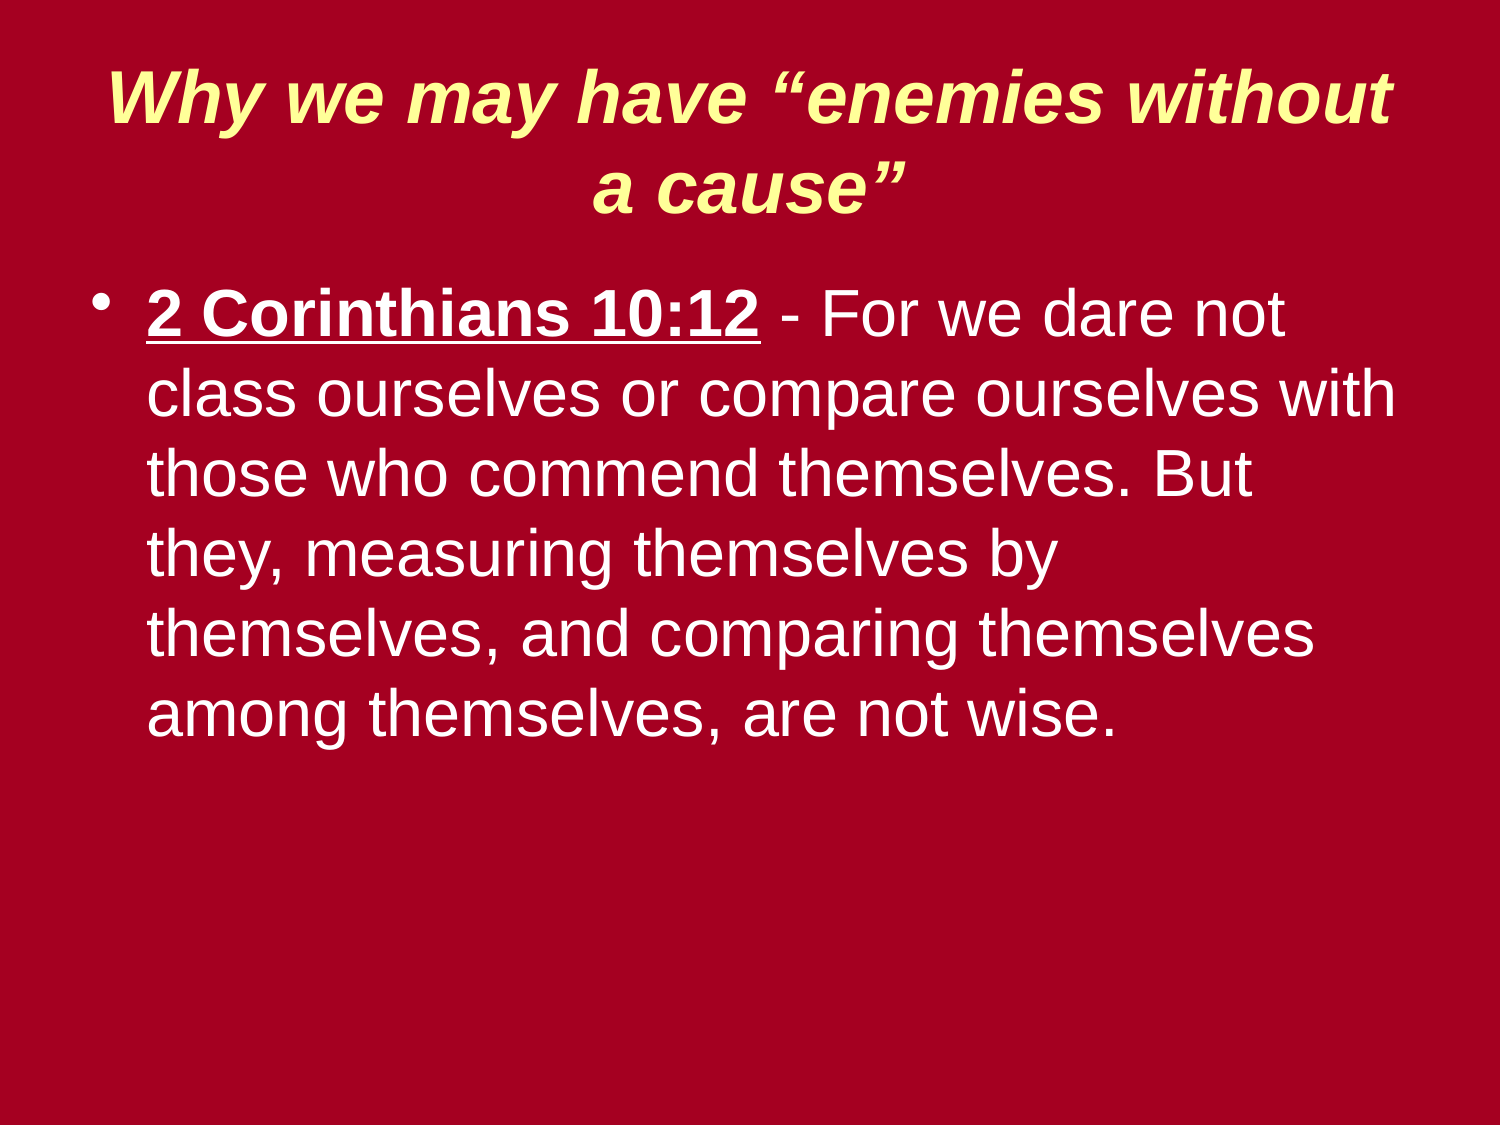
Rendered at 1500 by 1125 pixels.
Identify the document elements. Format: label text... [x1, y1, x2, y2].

list 2 Corinthians 10:12 - For we dare not class ourselves or compare ourselves with those who commend themselves. But they, measuring themselves by themselves, and comparing themselves among themselves, are not wise. [75, 262, 1425, 1005]
title Why we may have “enemies without a cause” [75, 45, 1425, 233]
